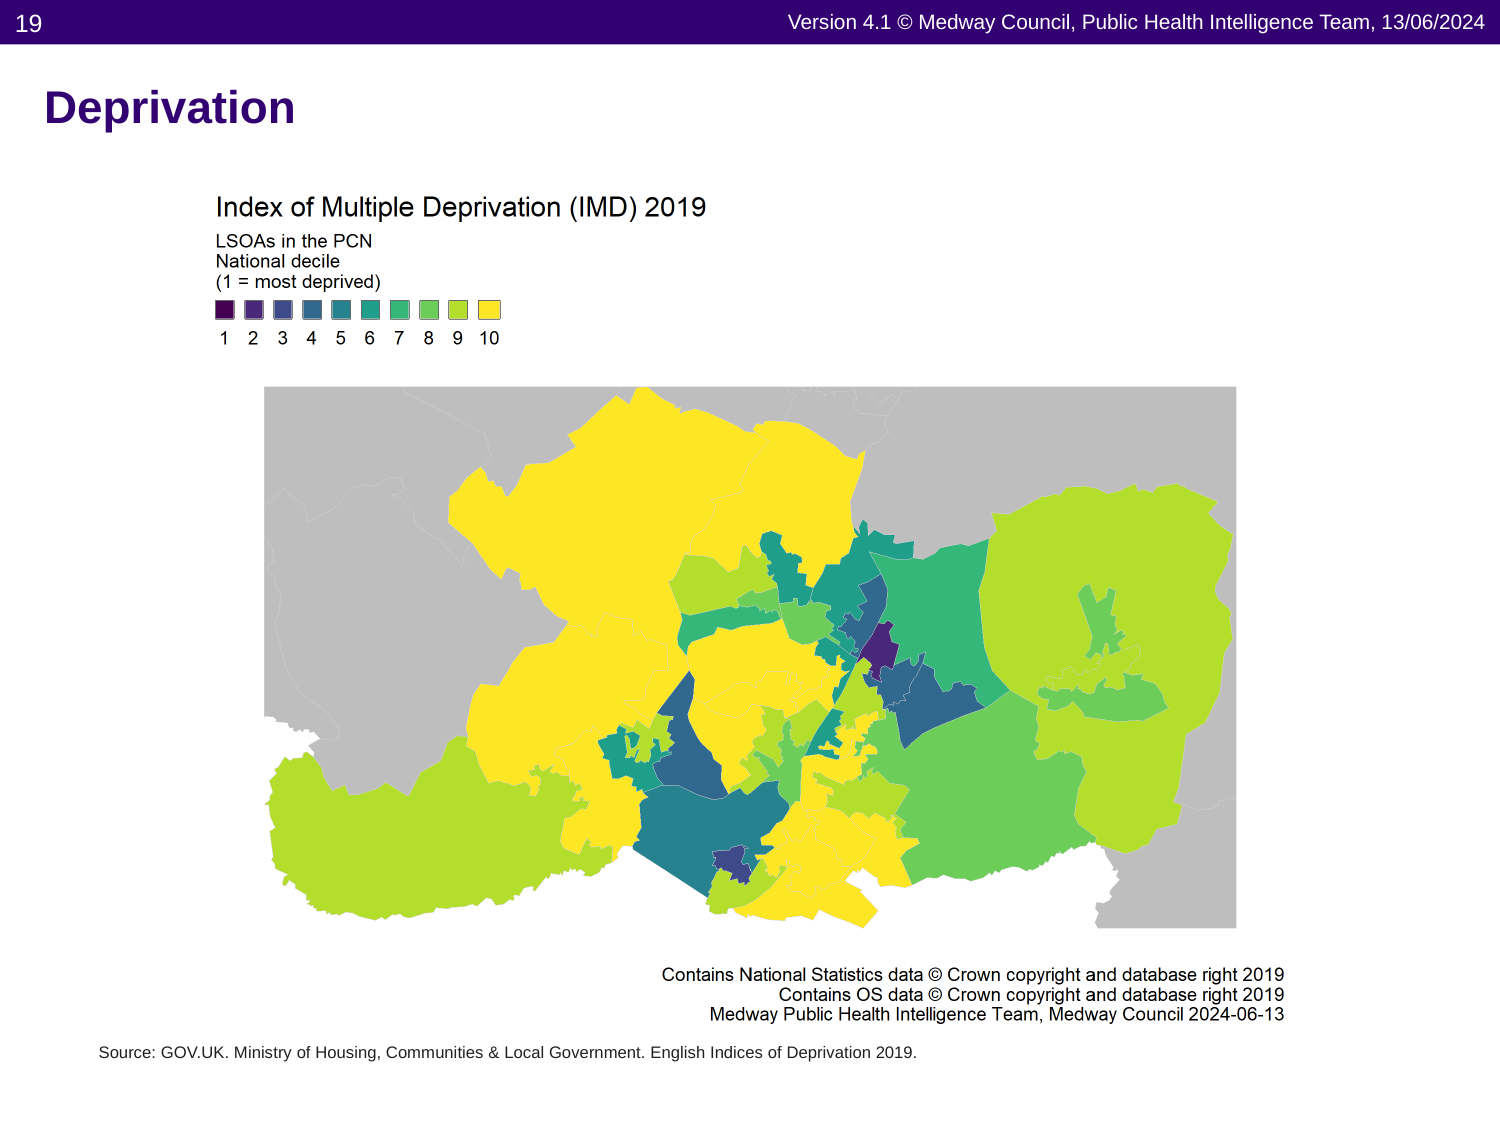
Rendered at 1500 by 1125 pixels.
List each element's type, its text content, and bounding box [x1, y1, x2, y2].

list 19 [0, 0, 95, 95]
list Source: GOV.UK. Ministry of Housing, Communities & Local Government. English Indices of Deprivation 2019. [64, 1035, 1436, 1106]
list Version 4.1 © Medway Council, Public Health Intelligence Team, 13/06/2024 [419, 0, 1500, 43]
title Deprivation [29, 70, 1471, 138]
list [64, 184, 1436, 1024]
